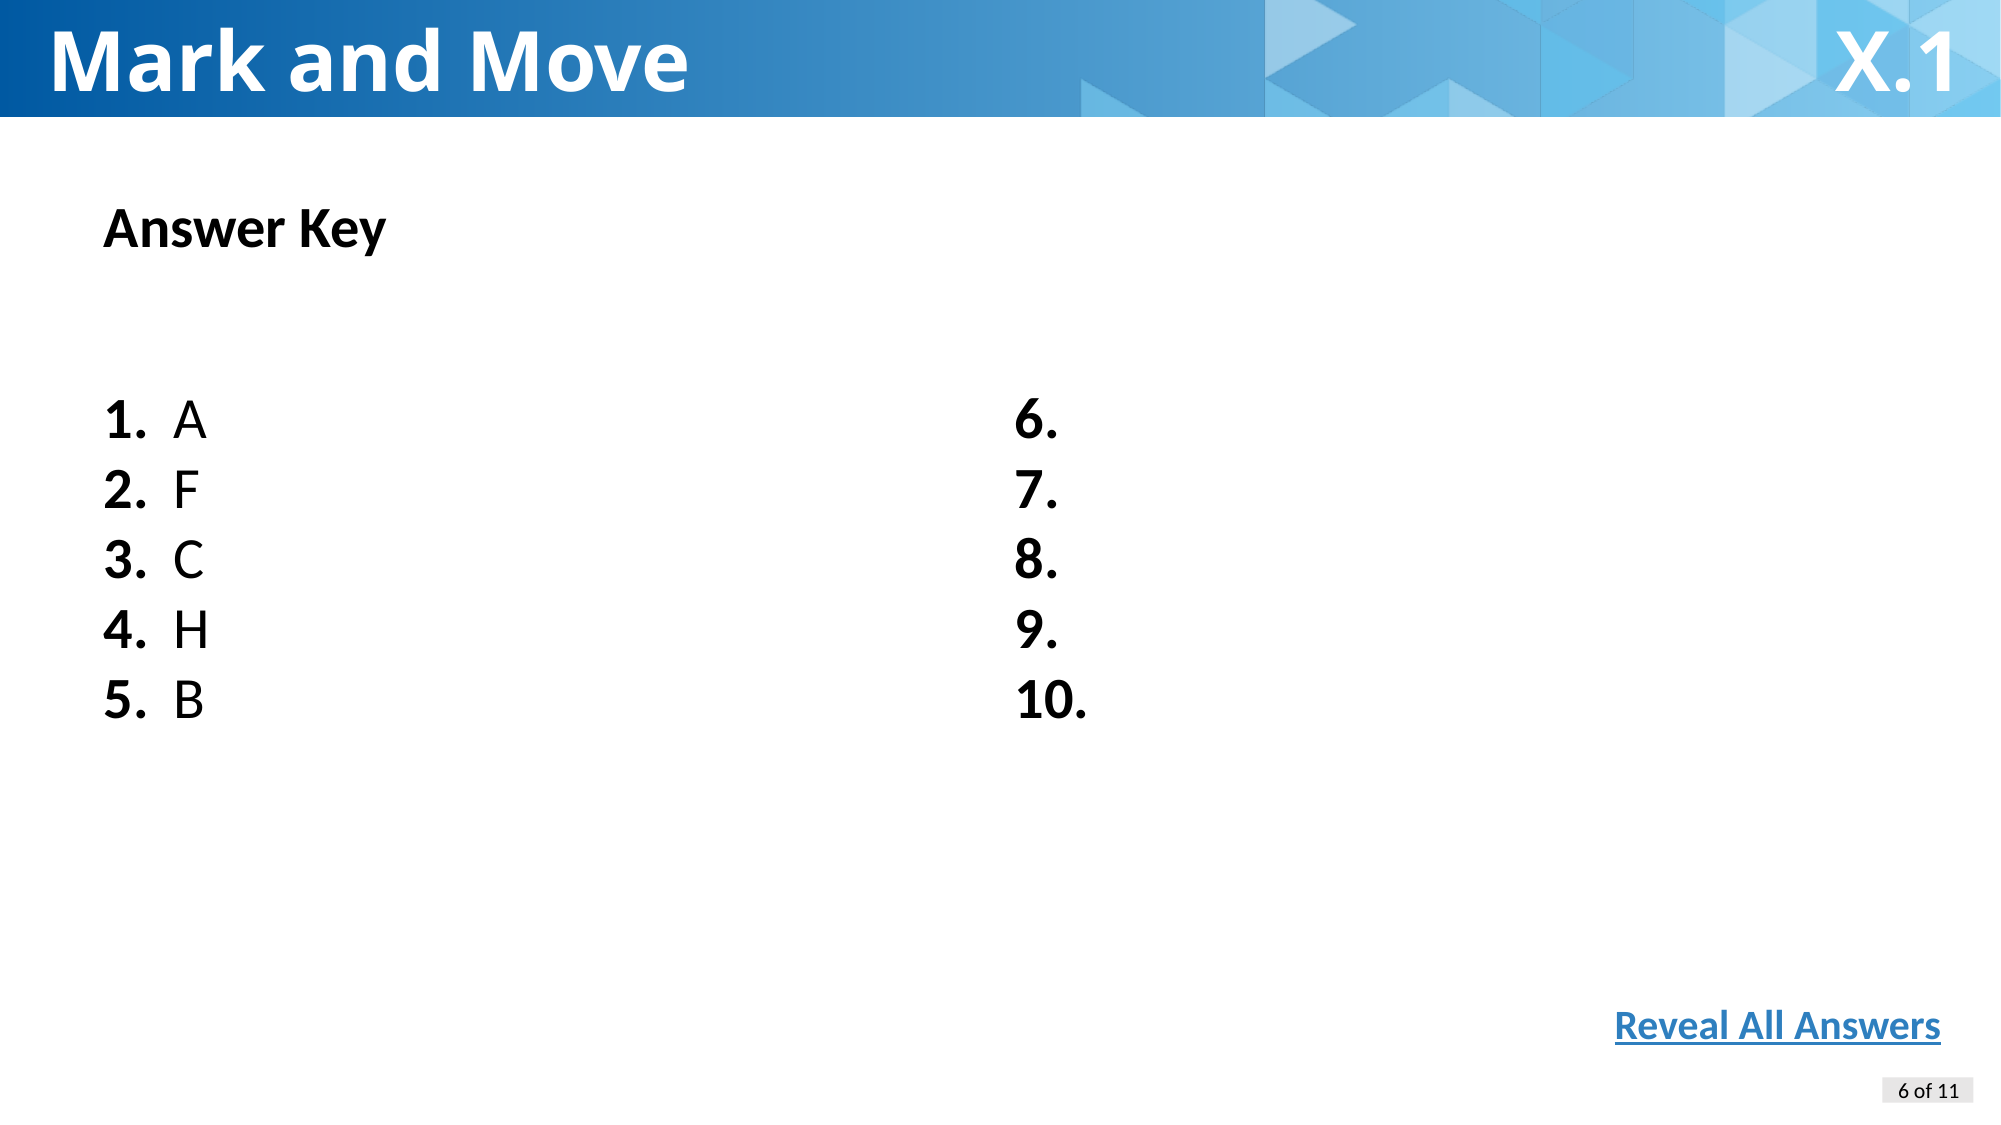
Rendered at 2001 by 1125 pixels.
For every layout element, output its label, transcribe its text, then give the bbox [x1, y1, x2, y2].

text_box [1876, 1076, 1981, 1104]
text_box 6. 7. 8. 9. 10. [999, 372, 1912, 738]
picture [990, 0, 2000, 117]
text_box A F C H B [88, 373, 1000, 808]
text_box Mark and Move [32, 11, 720, 117]
text_box Reveal All Answers [1612, 990, 1957, 1047]
text_box [0, 0, 2000, 118]
text_box Answer Key [88, 181, 1912, 267]
